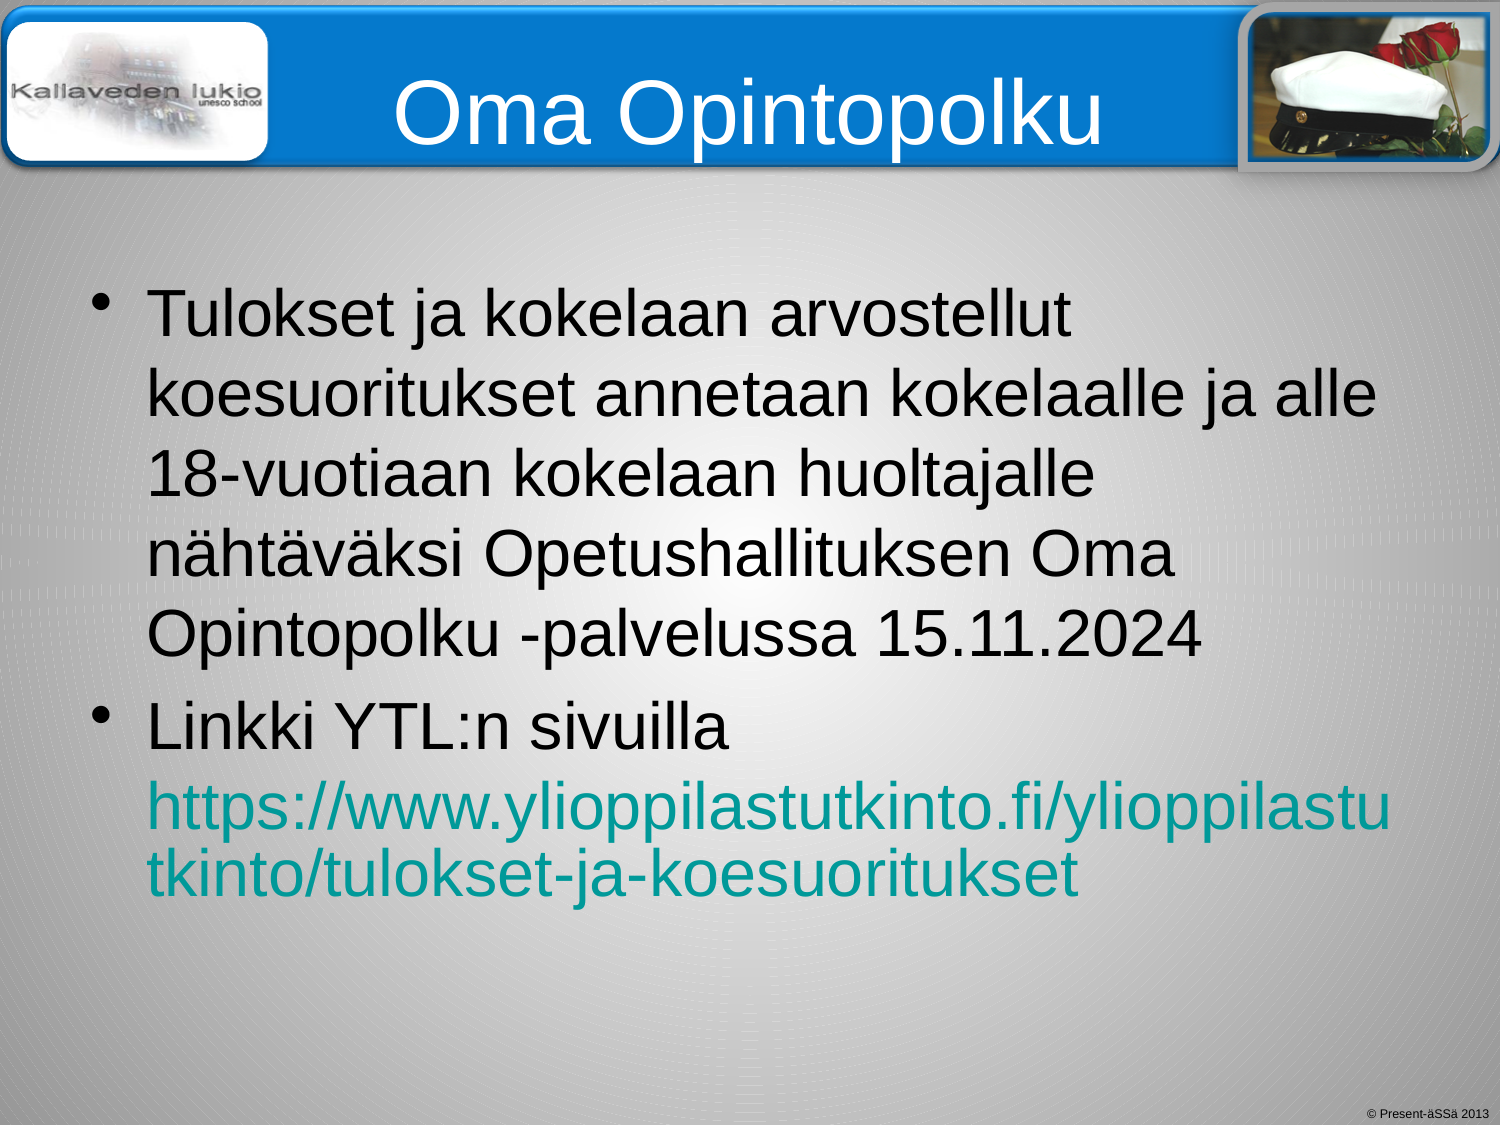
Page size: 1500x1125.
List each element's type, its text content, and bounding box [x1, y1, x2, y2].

list Tulokset ja kokelaan arvostellut koesuoritukset annetaan kokelaalle ja alle 18-vuotiaan kokelaan huoltajalle nähtäväksi Opetushallituksen Oma Opintopolku -palvelussa 15.11.2024 Linkki YTL:n sivuilla https://www.ylioppilastutkinto.fi/ylioppilastutkinto/tulokset-ja-koesuoritukset [75, 262, 1425, 1005]
title Oma Opintopolku [75, 45, 1425, 233]
picture [0, 0, 1500, 214]
